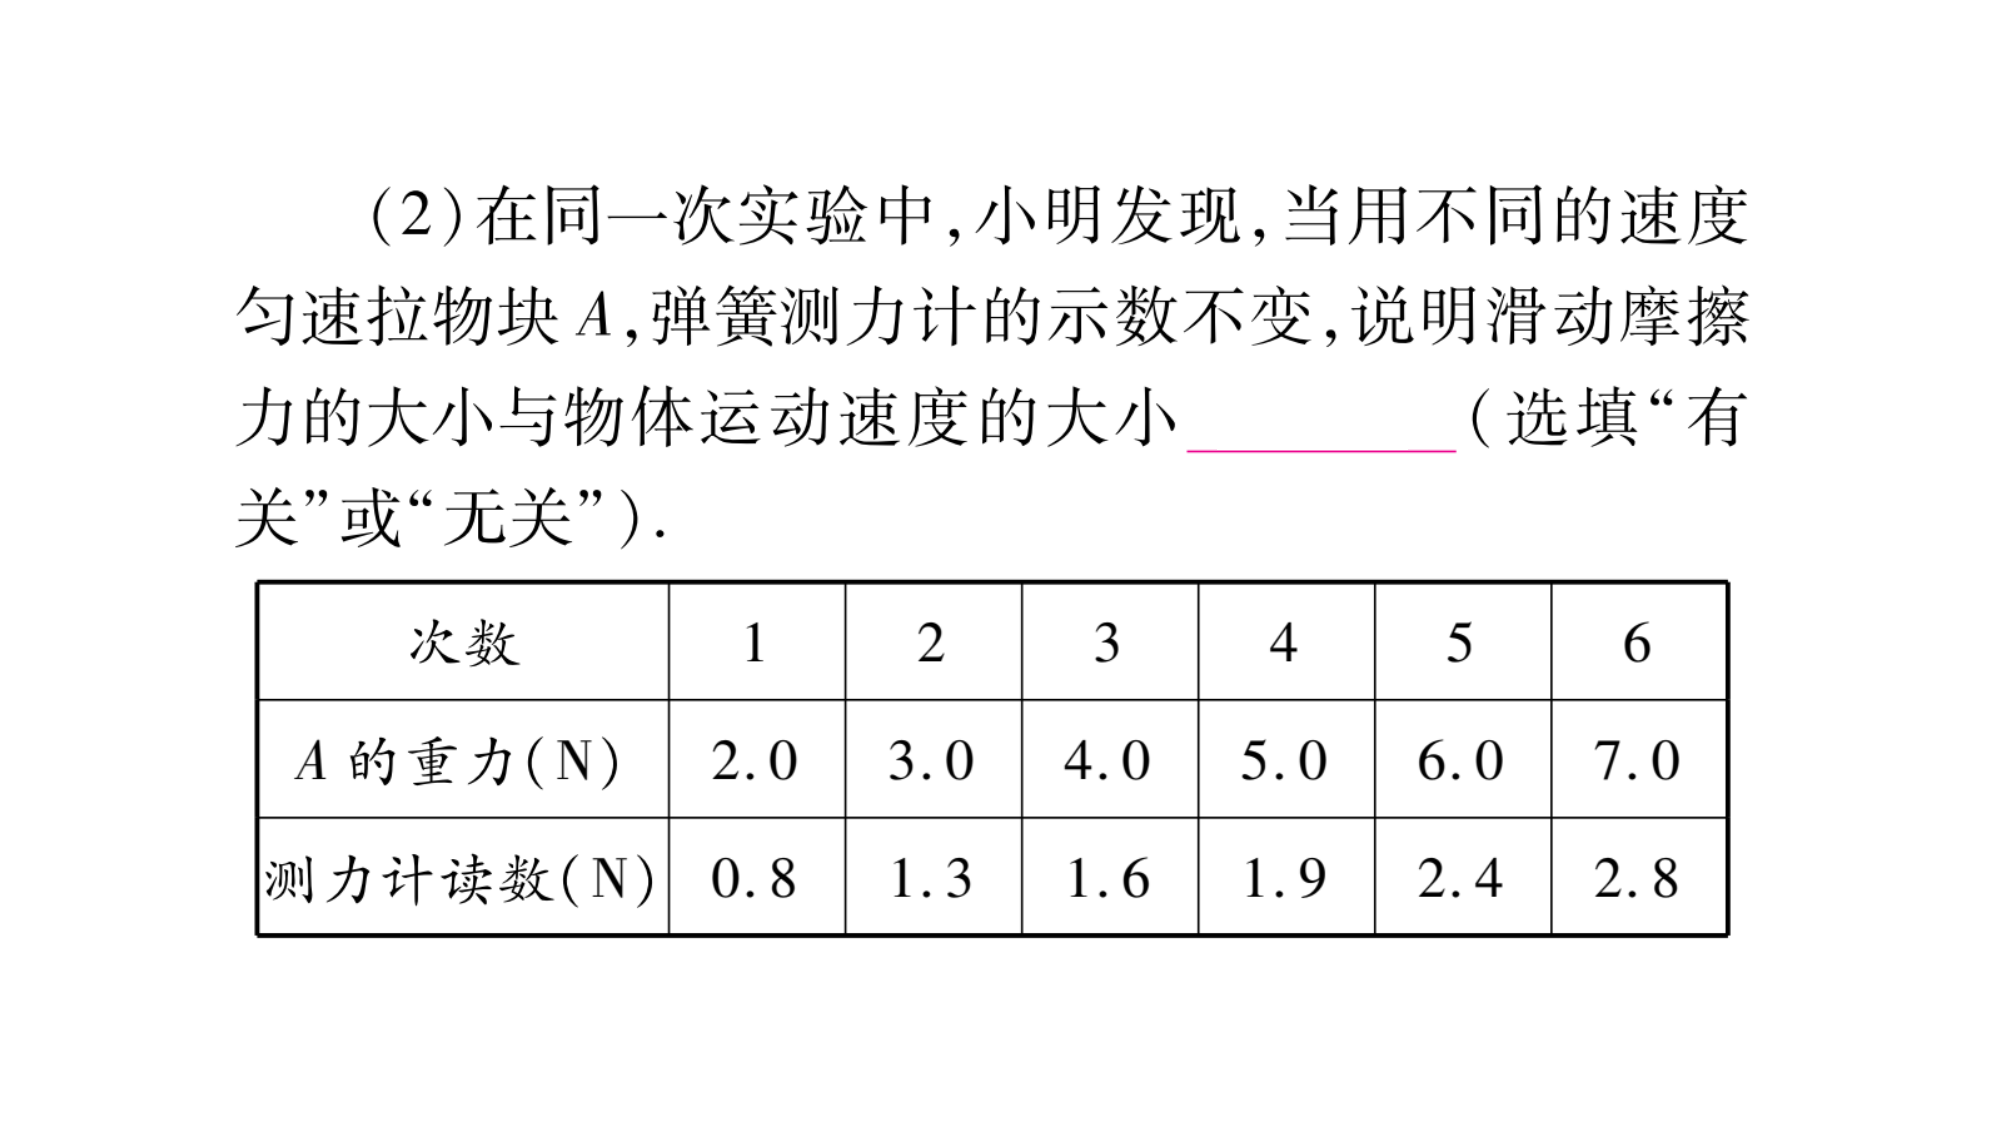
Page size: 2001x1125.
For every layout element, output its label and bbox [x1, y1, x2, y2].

picture [218, 168, 1782, 957]
